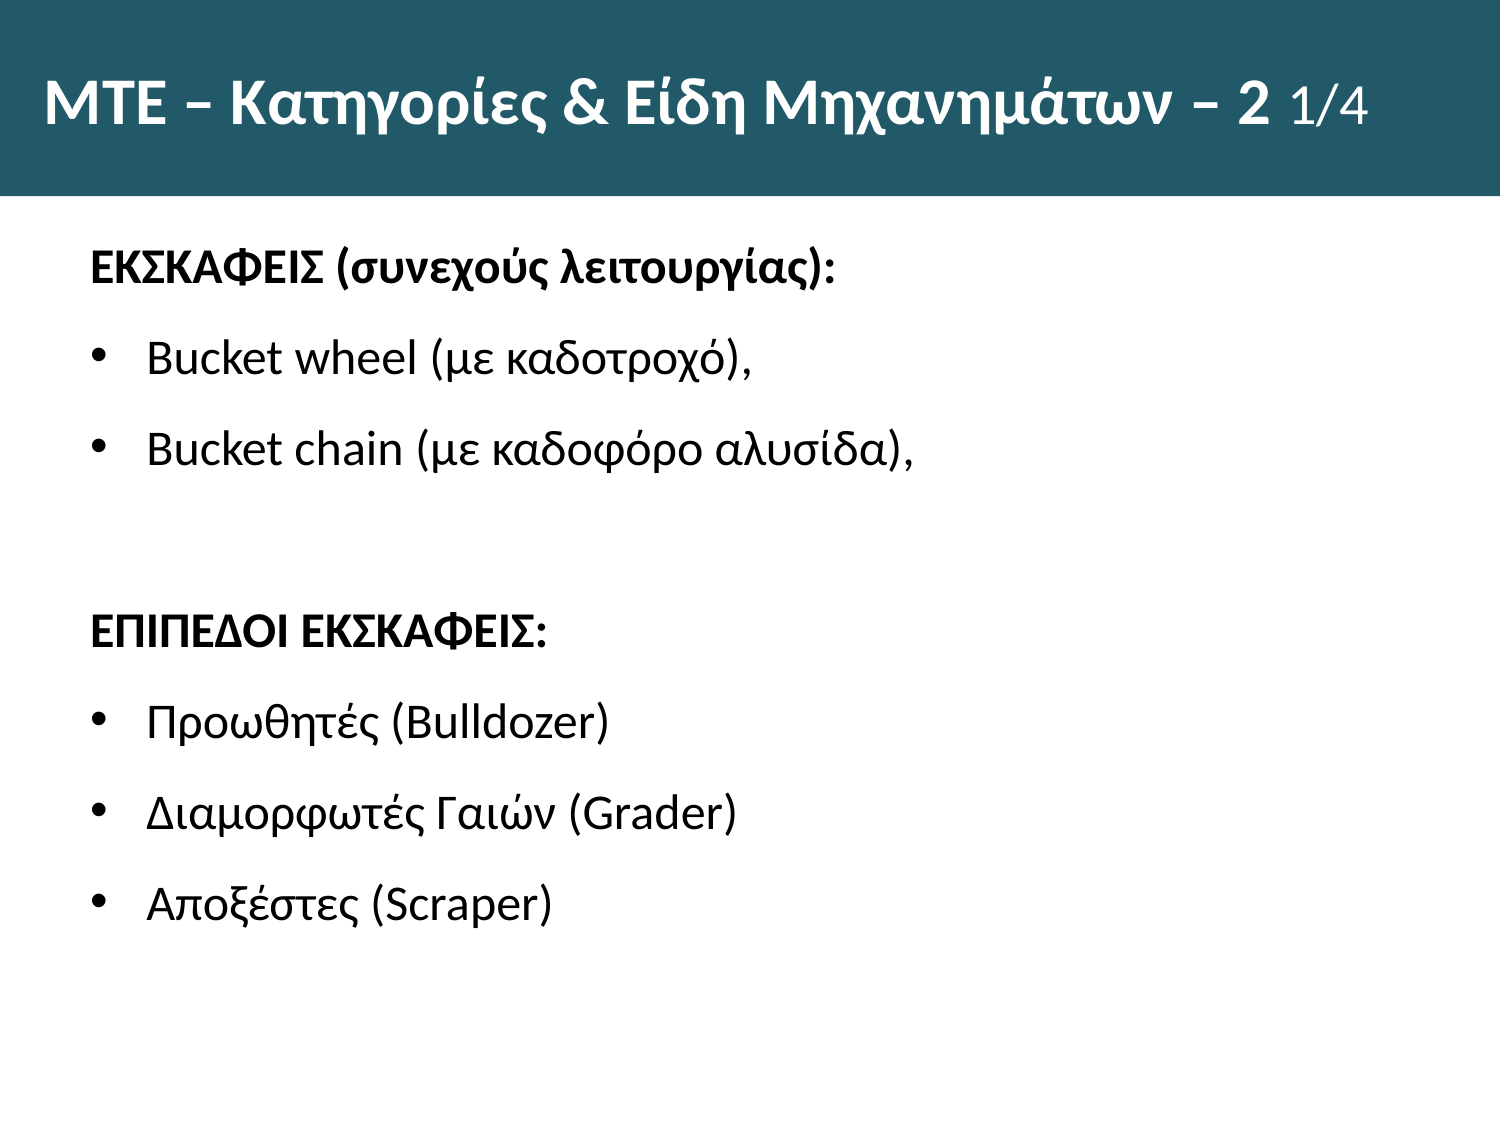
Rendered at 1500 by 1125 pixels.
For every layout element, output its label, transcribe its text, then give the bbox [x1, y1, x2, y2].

list ΕΚΣΚΑΦΕΙΣ (συνεχούς λειτουργίας): Bucket wheel (με καδοτροχό), Bucket chain (με καδοφόρο αλυσίδα), ΕΠΙΠΕΔΟΙ ΕΚΣΚΑΦΕΙΣ: Προωθητές (Bulldozer) Διαμορφωτές Γαιών (Grader) Αποξέστες (Scraper) [75, 219, 1425, 1024]
title ΜΤΕ – Κατηγορίες & Είδη Μηχανημάτων – 2 1/4 [0, 0, 1500, 197]
